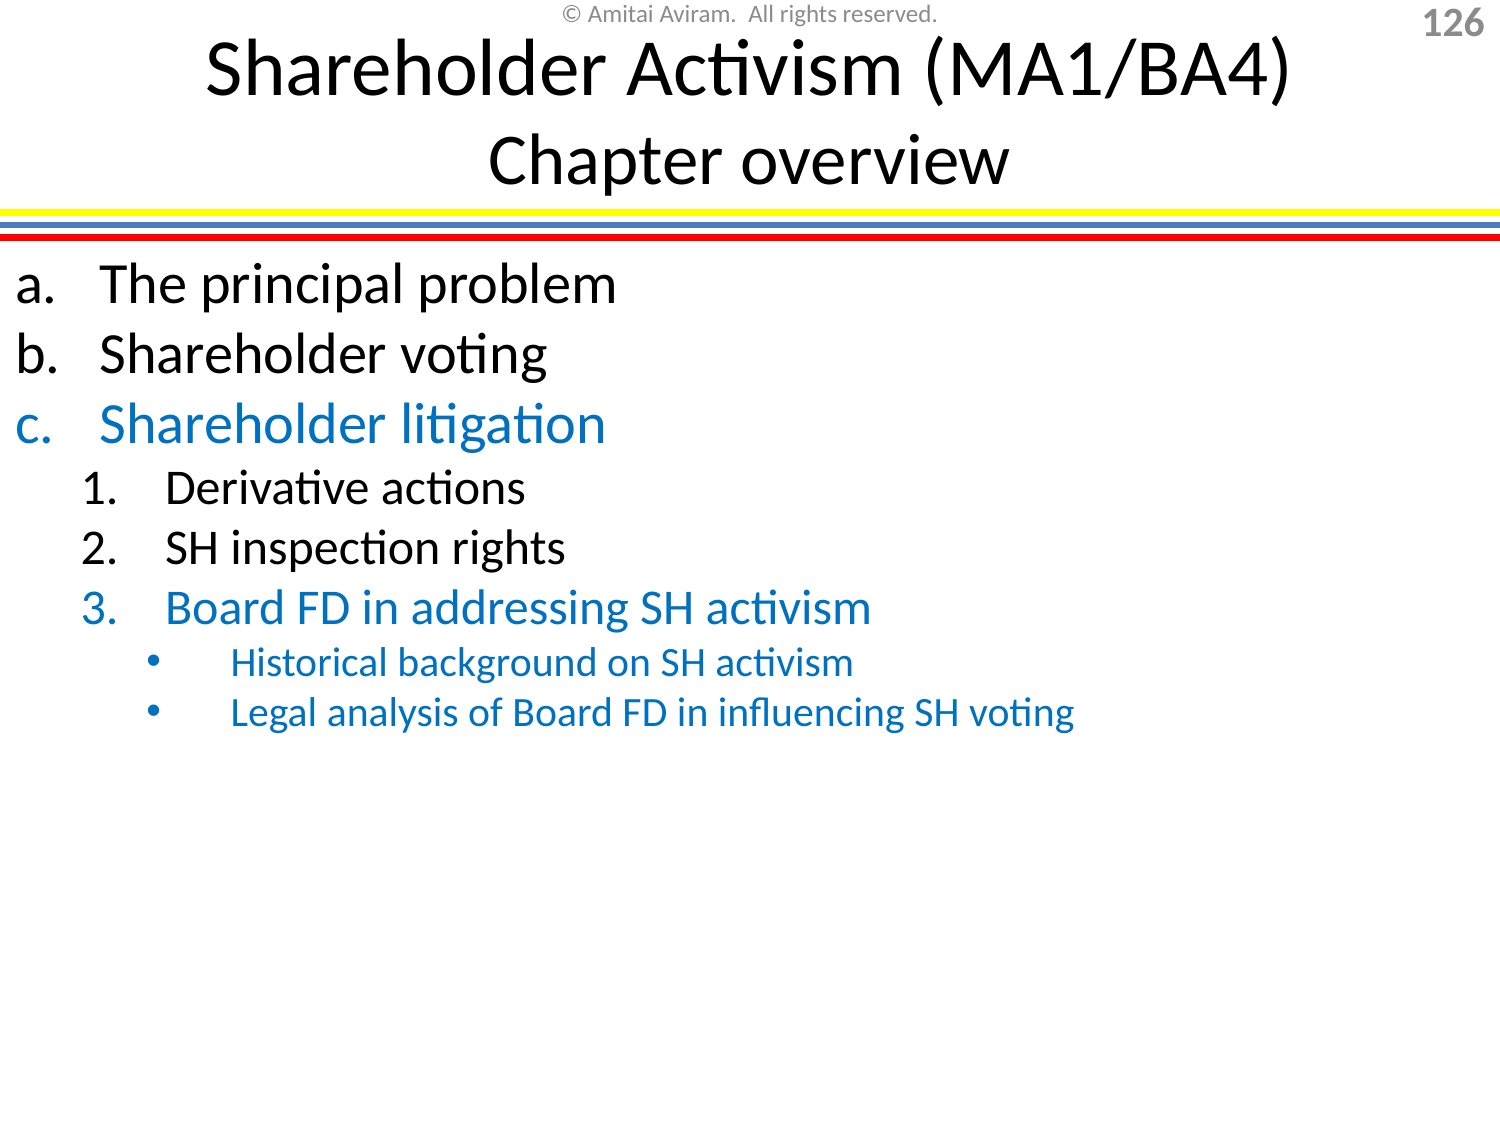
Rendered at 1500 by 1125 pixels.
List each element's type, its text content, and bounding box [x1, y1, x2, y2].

title Shareholder Activism (MA1/BA4) Chapter overview [0, 0, 1500, 213]
list The principal problem Shareholder voting Shareholder litigation Derivative actions SH inspection rights Board FD in addressing SH activism Historical background on SH activism Legal analysis of Board FD in influencing SH voting [0, 237, 1500, 1125]
